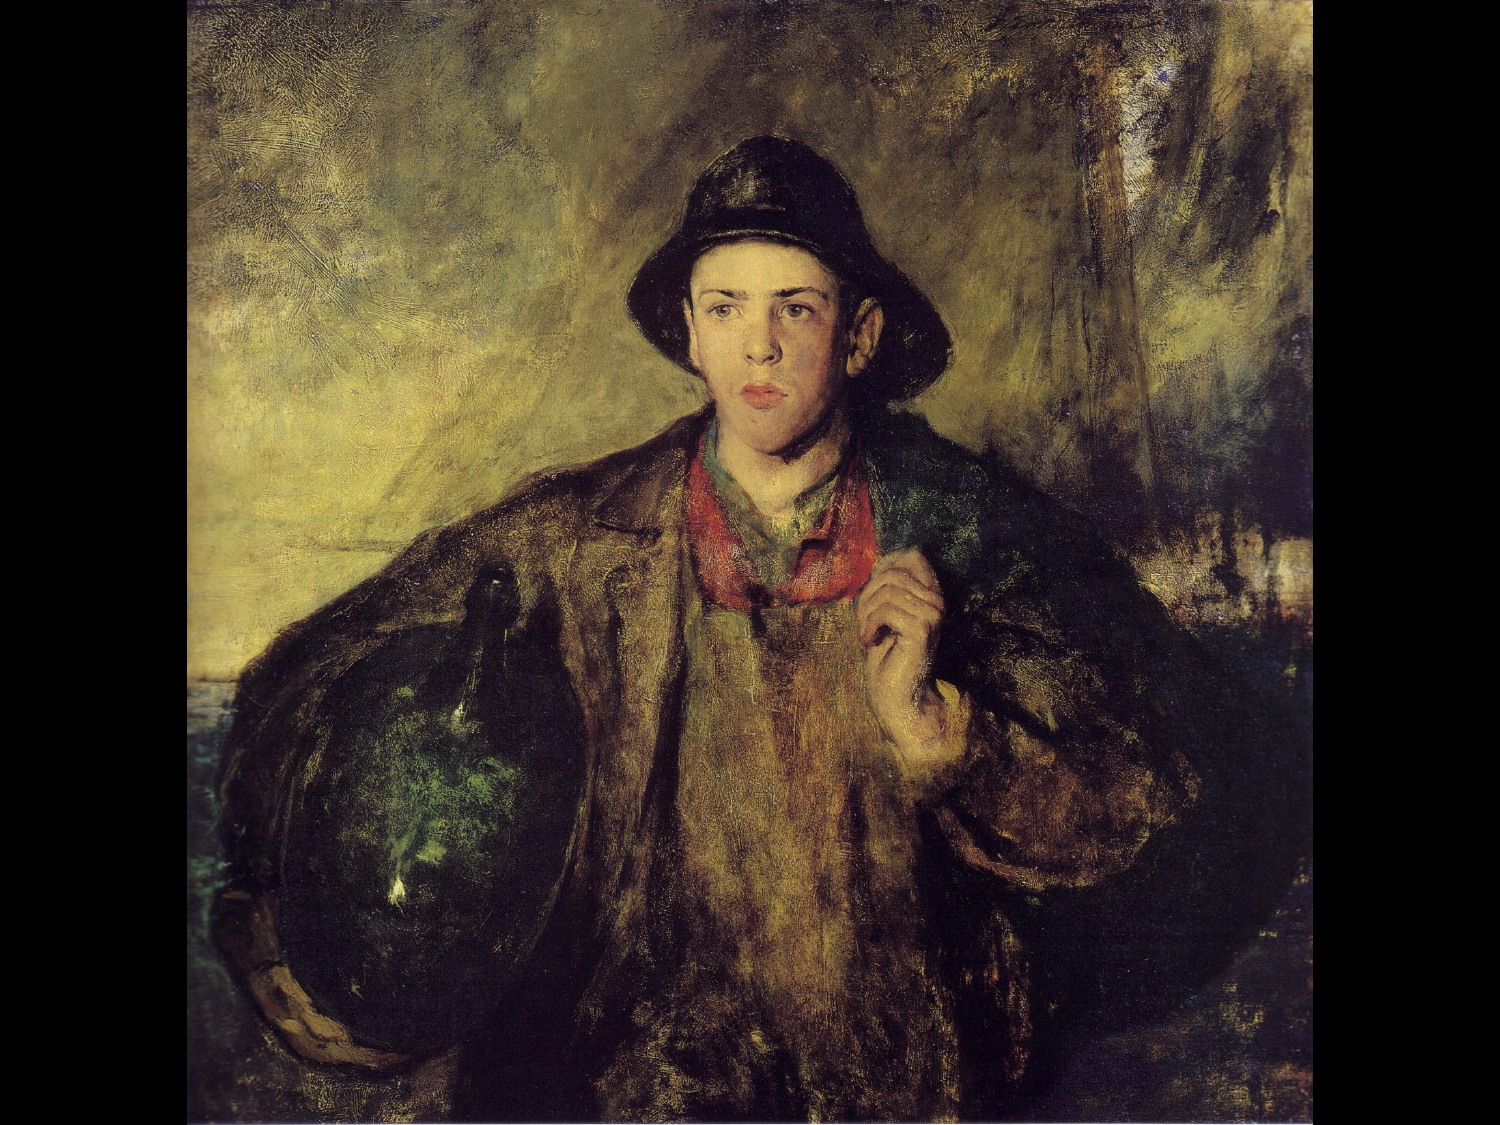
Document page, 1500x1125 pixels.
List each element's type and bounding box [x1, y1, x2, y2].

picture [187, 0, 1313, 1125]
